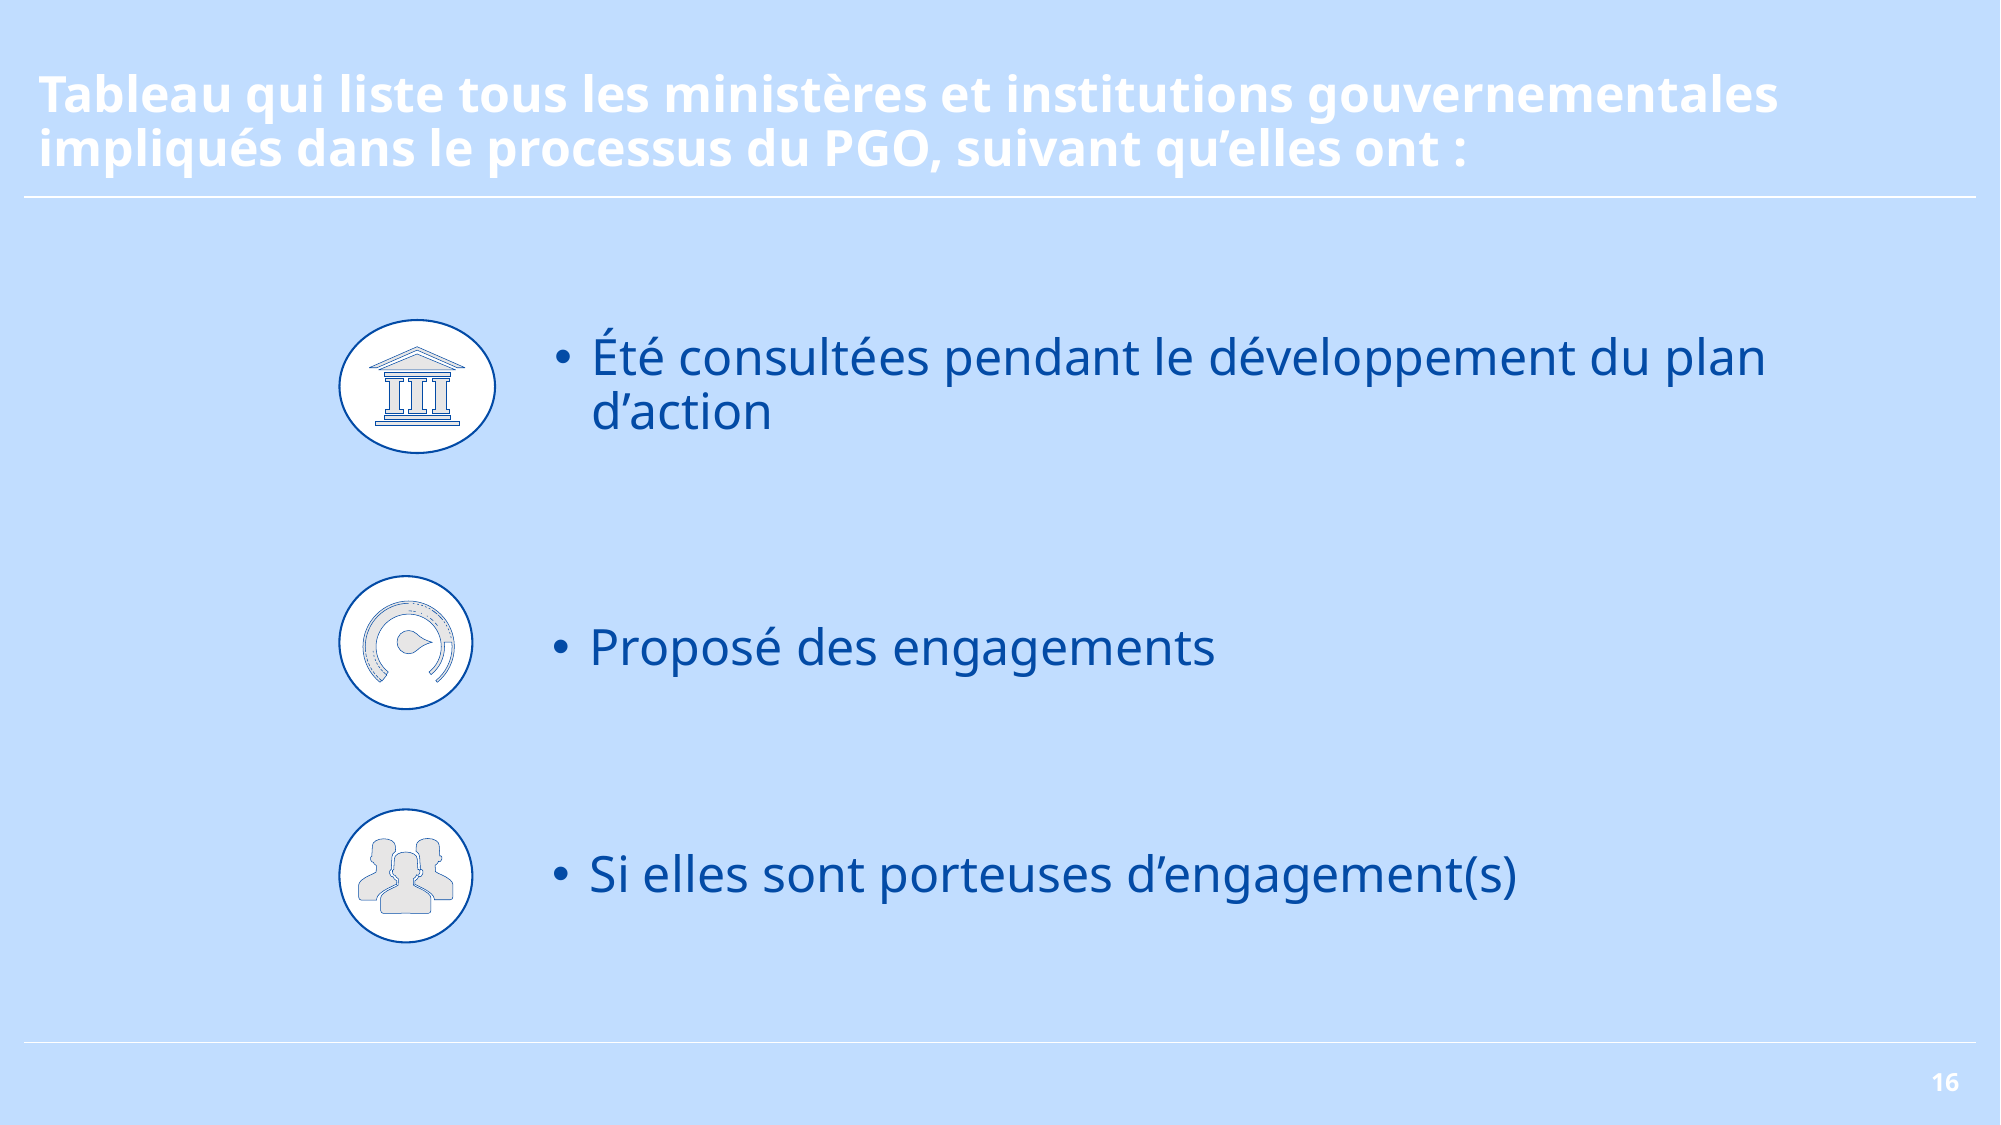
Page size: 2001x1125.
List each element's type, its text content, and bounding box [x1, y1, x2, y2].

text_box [339, 543, 1885, 756]
title Tableau qui liste tous les ministères et institutions gouvernementales impliqués dans le processus du PGO, suivant qu’elles ont : [23, 56, 1975, 190]
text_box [339, 789, 1688, 963]
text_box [339, 277, 1885, 496]
slide_number 16 [1524, 1053, 1975, 1114]
